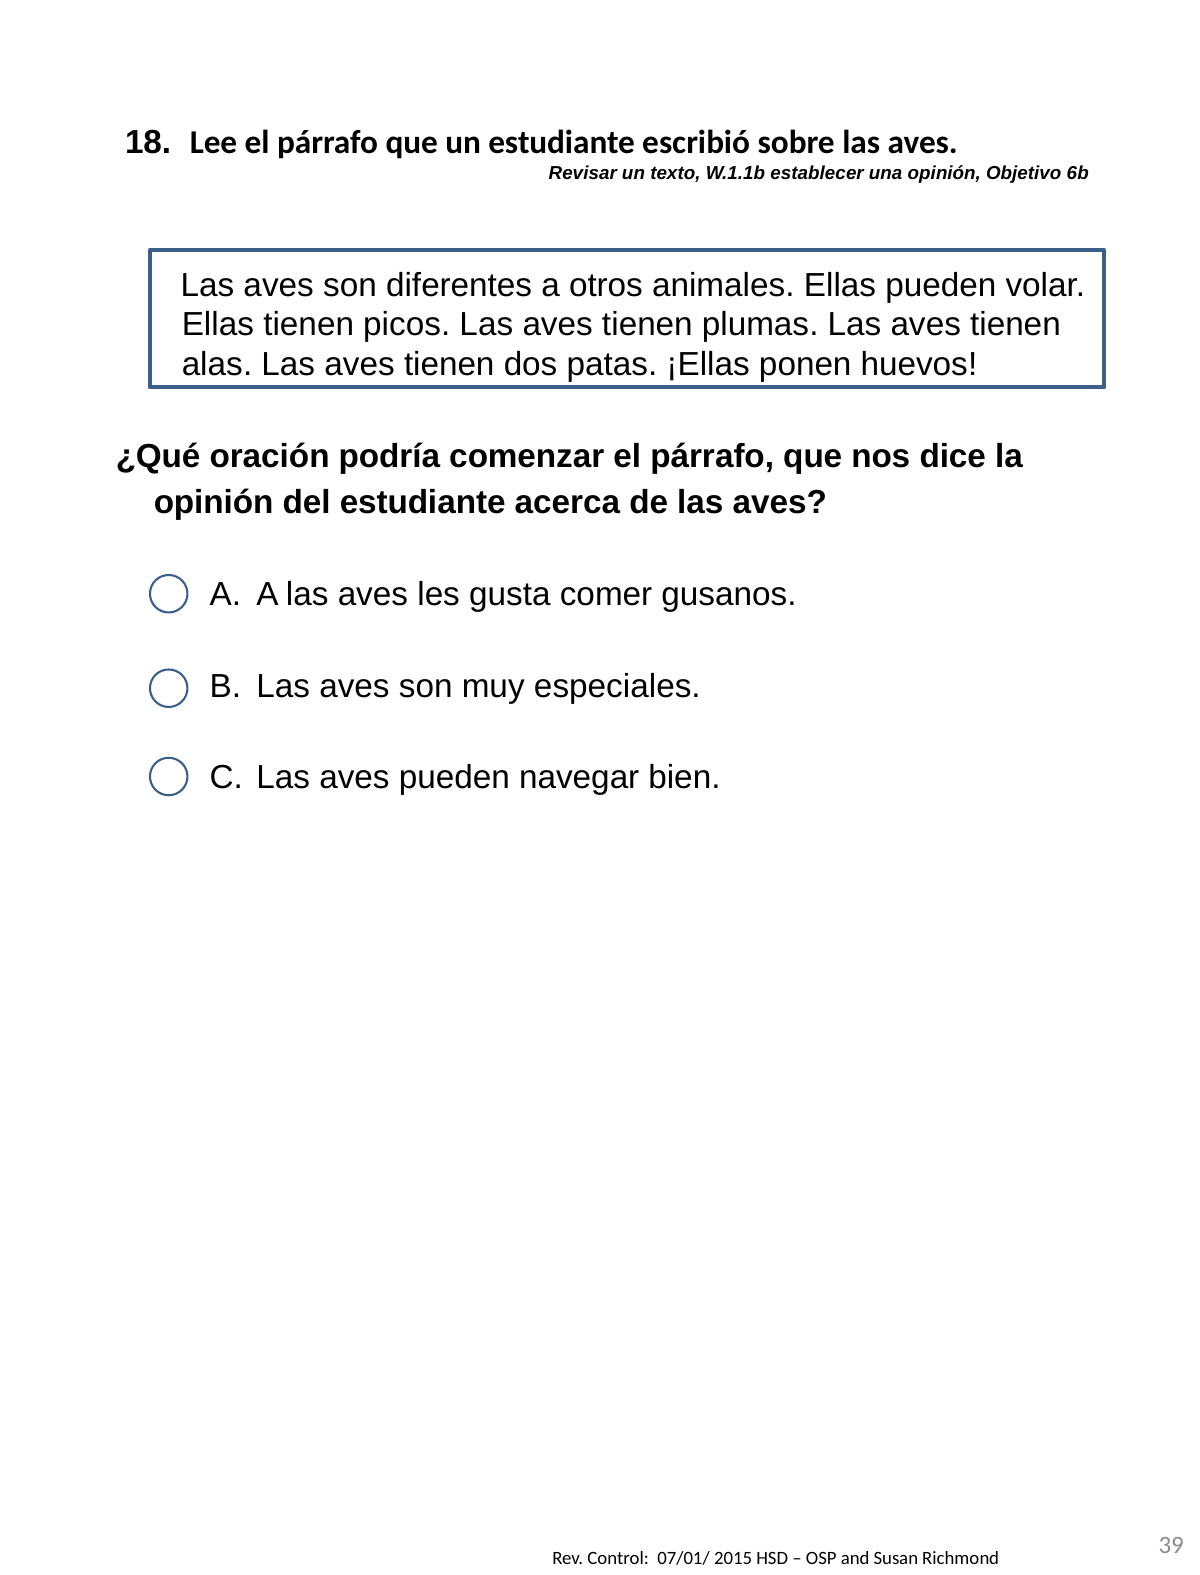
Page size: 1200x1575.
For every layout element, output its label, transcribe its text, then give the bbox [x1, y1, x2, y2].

slide_number 39 [1070, 1512, 1200, 1575]
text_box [149, 574, 188, 796]
text_box [148, 248, 1106, 389]
text_box 18. Lee el párrafo que un estudiante escribió sobre las aves. Revisar un texto, W.1.1b establecer una opinión, Objetivo 6b Las aves son diferentes a otros animales. Ellas pueden volar. Ellas tienen picos. Las aves tienen plumas. Las aves tienen alas. Las aves tienen dos patas. ¡Ellas ponen huevos! ¿Qué oración podría comenzar el párrafo, que nos dice la opinión del estudiante acerca de las aves? A las aves les gusta comer gusanos. Las aves son muy especiales. Las aves pueden navegar bien. [99, 112, 1105, 850]
